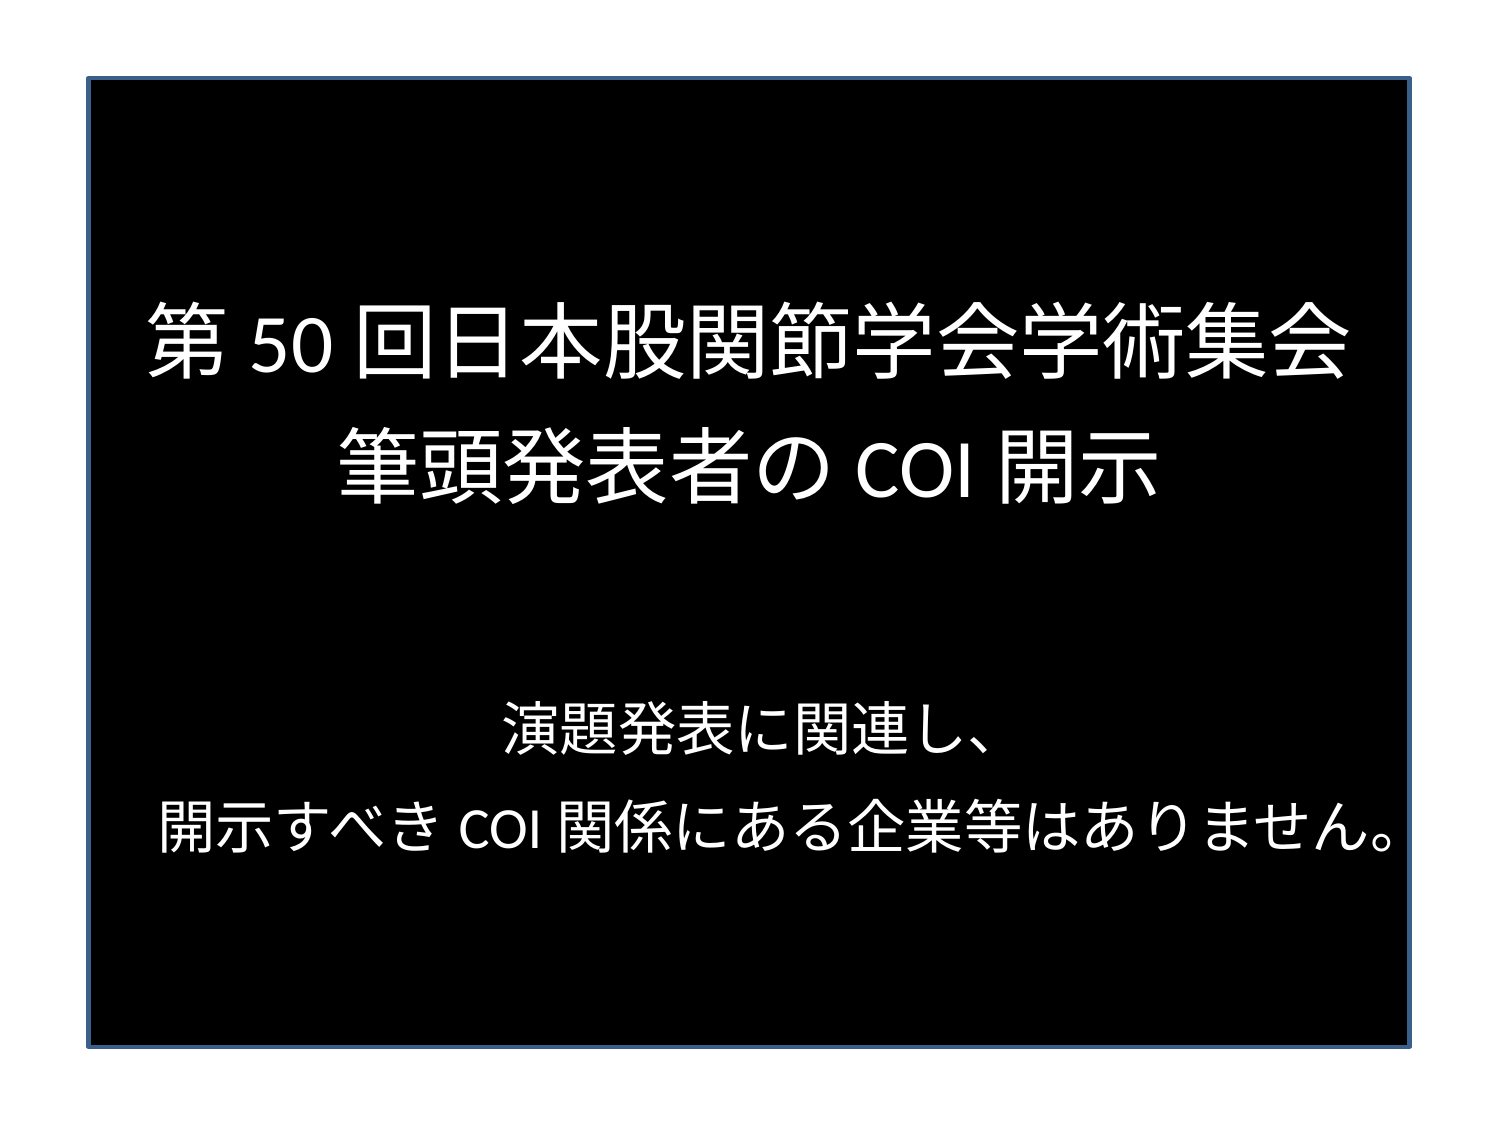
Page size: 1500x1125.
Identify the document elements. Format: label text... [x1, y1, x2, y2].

text_box 第50回日本股関節学会学術集会 筆頭発表者のCOI開示 演題発表に関連し、 開示すべきCOI関係にある企業等はありません。 [86, 76, 1412, 1049]
